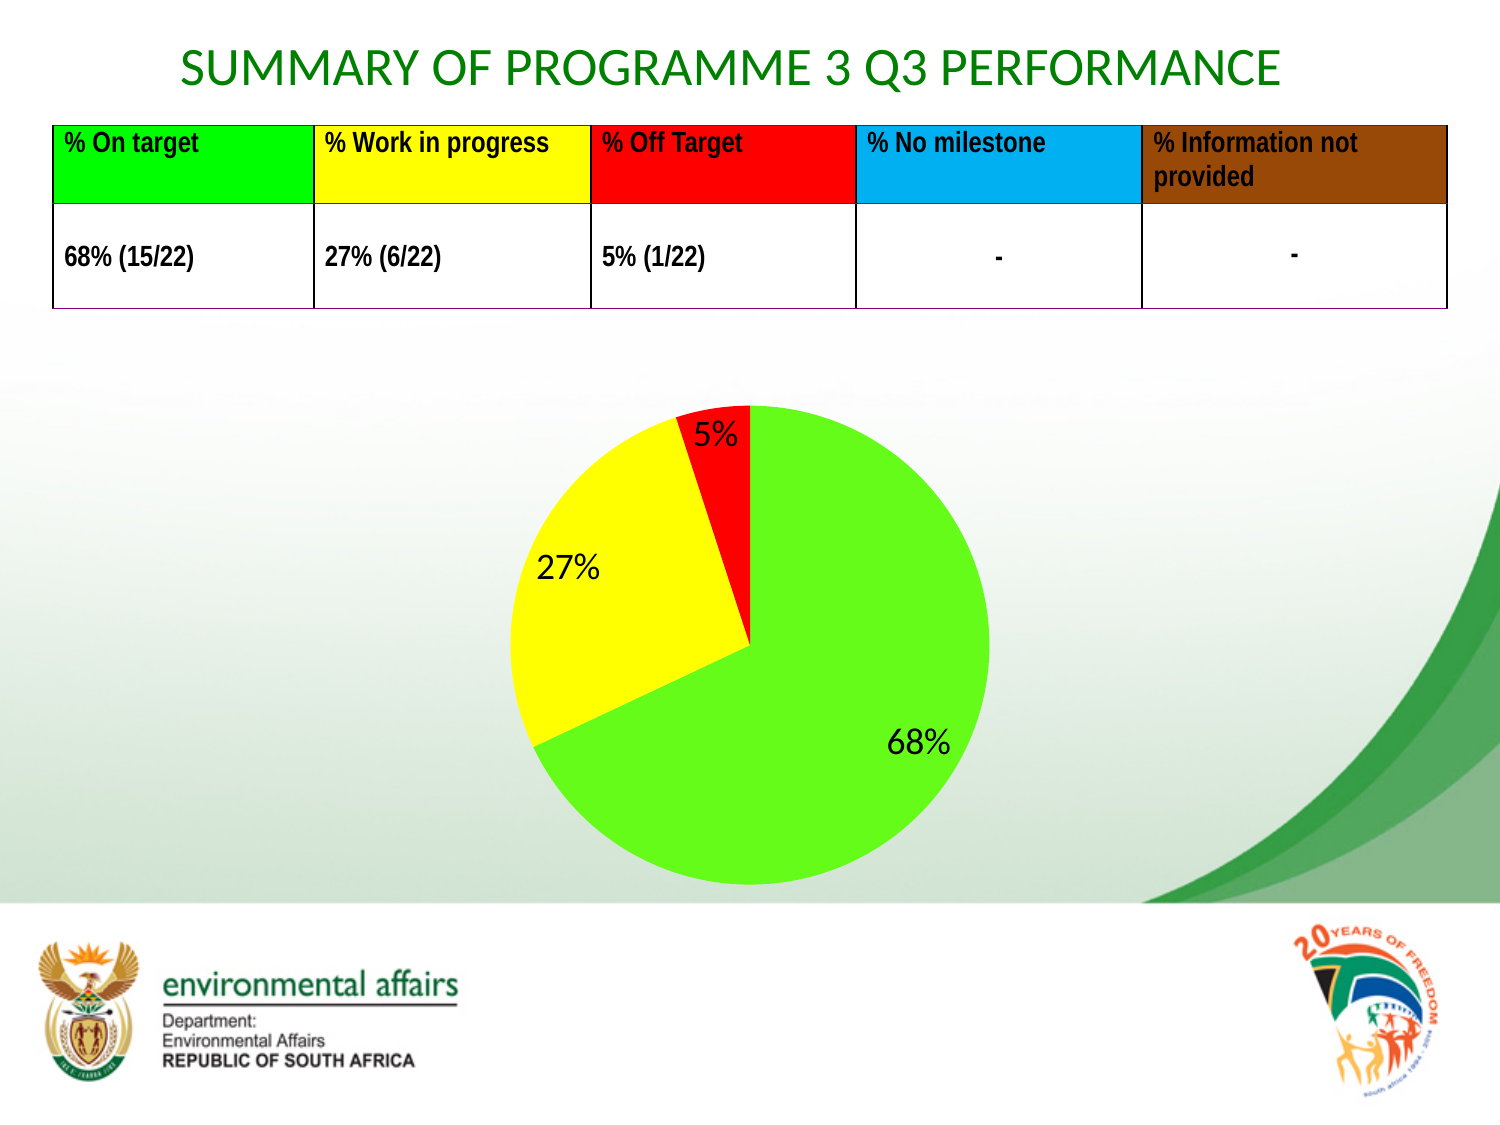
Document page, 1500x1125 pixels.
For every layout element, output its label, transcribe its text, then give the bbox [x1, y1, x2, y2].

table_cell - [857, 204, 1141, 308]
table_header % No milestone [857, 126, 1141, 203]
chart [52, 349, 1448, 896]
picture [0, 0, 1500, 1125]
title SUMMARY OF PROGRAMME 3 Q3 PERFORMANCE [52, 18, 1424, 110]
table_header % On target [54, 126, 313, 203]
table_header % Information not provided [1143, 126, 1446, 203]
table_cell - [1143, 204, 1446, 308]
table_header % Off Target [592, 126, 855, 203]
table_header % Work in progress [315, 126, 590, 203]
table_cell 5% (1/22) [592, 204, 855, 308]
table_cell 27% (6/22) [315, 204, 590, 308]
table_cell 68% (15/22) [54, 204, 313, 308]
